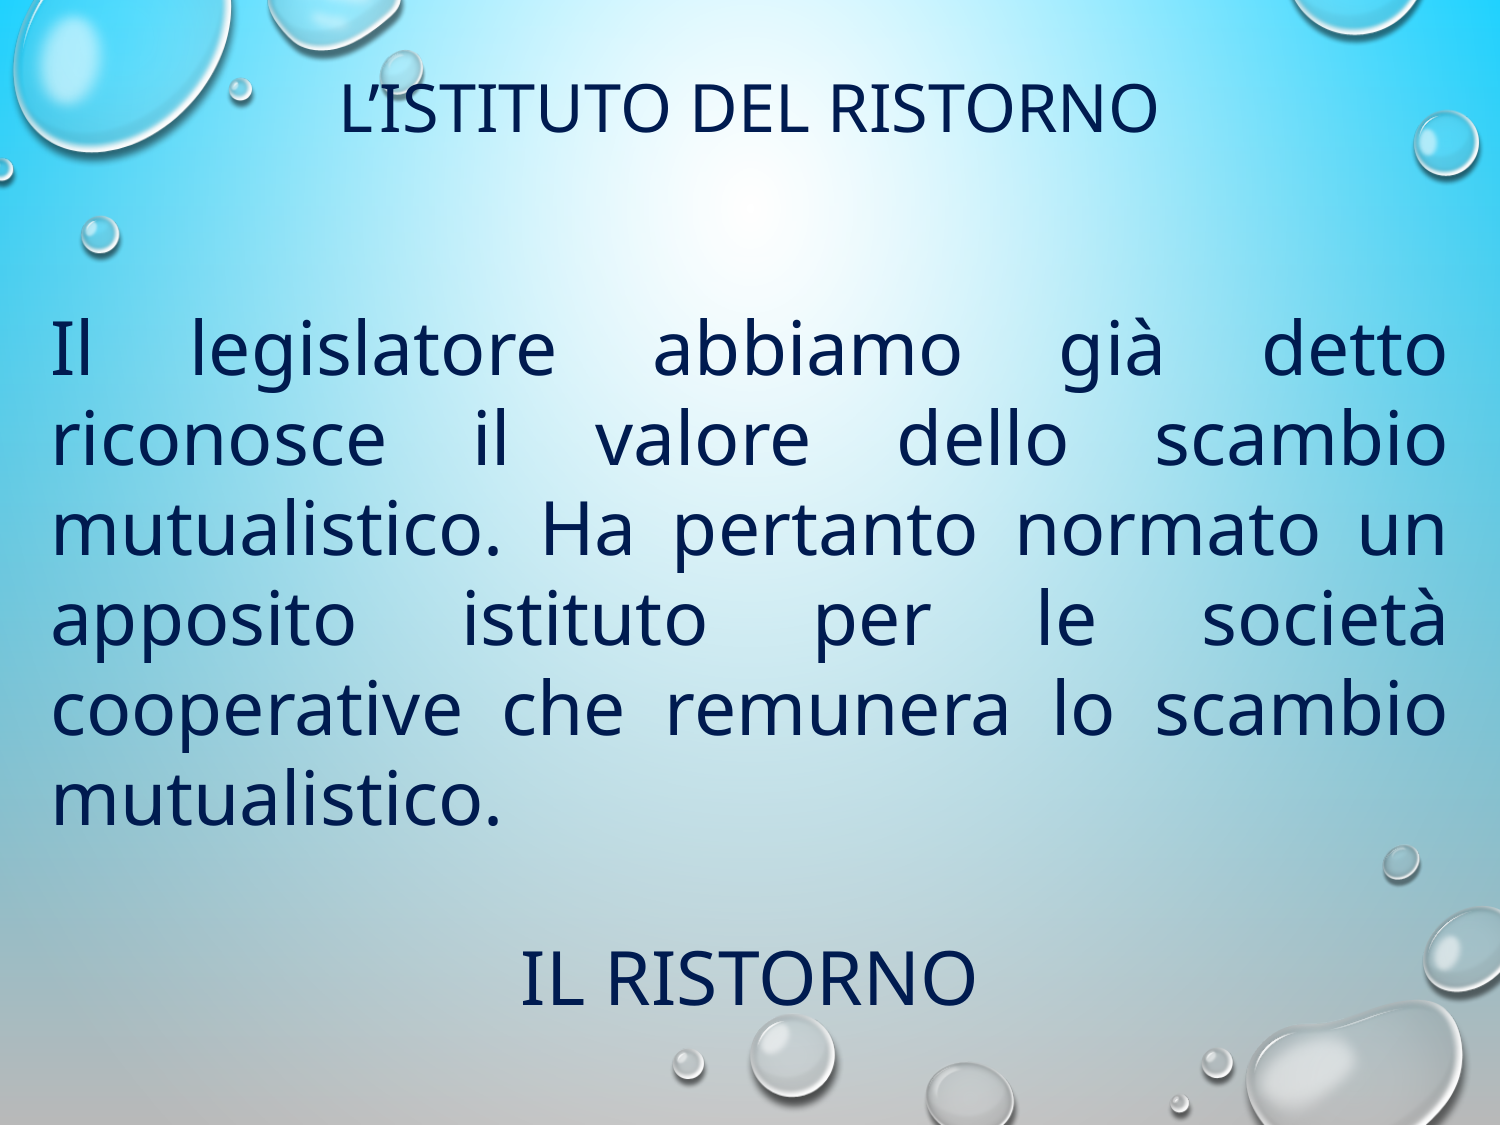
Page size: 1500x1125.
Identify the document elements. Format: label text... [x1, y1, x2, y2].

text_box L’ISTITUTO DEL RISTORNO [149, 35, 1350, 178]
picture [0, 0, 1500, 1125]
text_box Il legislatore abbiamo già detto riconosce il valore dello scambio mutualistico. Ha pertanto normato un apposito istituto per le società cooperative che remunera lo scambio mutualistico. IL RISTORNO [35, 292, 1465, 1028]
